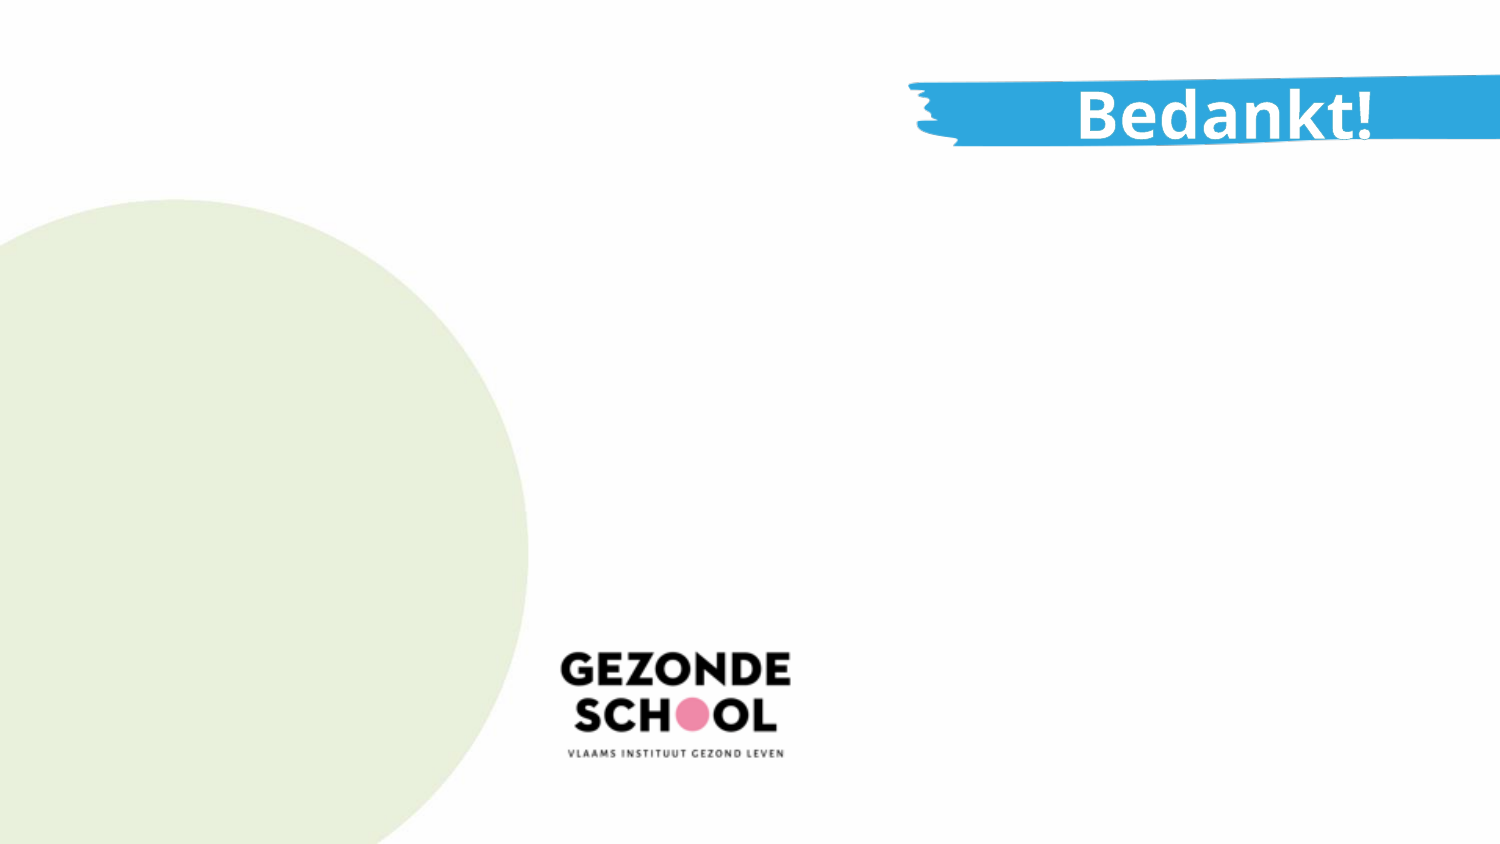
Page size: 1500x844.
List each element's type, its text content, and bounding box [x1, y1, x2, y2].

text_box Bedankt! [828, 64, 1500, 160]
picture [904, 71, 1500, 154]
picture [0, 0, 1500, 844]
